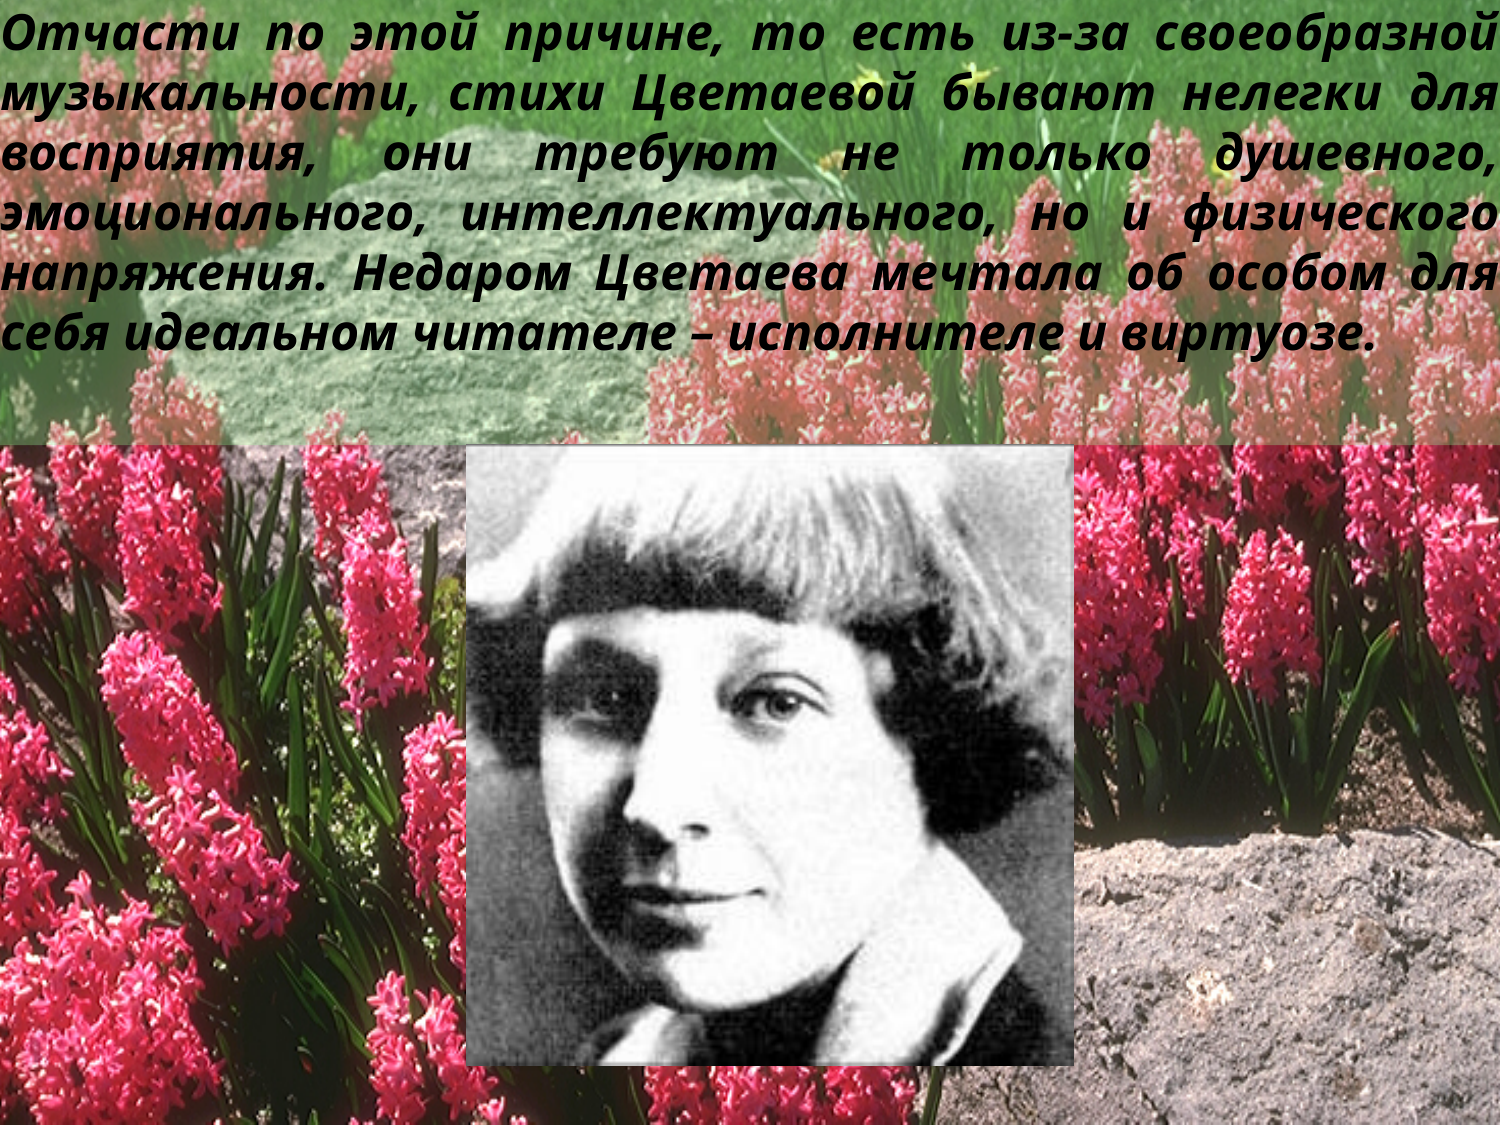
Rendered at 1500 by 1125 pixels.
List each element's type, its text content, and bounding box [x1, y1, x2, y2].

picture [0, 446, 1500, 1125]
text_box Отчасти по этой причине, то есть из-за своеобразной музыкальности, стихи Цветаевой бывают нелегки для восприятия, они требуют не только душевного, эмоционального, интеллектуального, но и физического напряжения. Недаром Цветаева мечтала об особом для себя идеальном читателе – исполнителе и виртуозе. [0, 0, 1500, 446]
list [466, 443, 1074, 1067]
